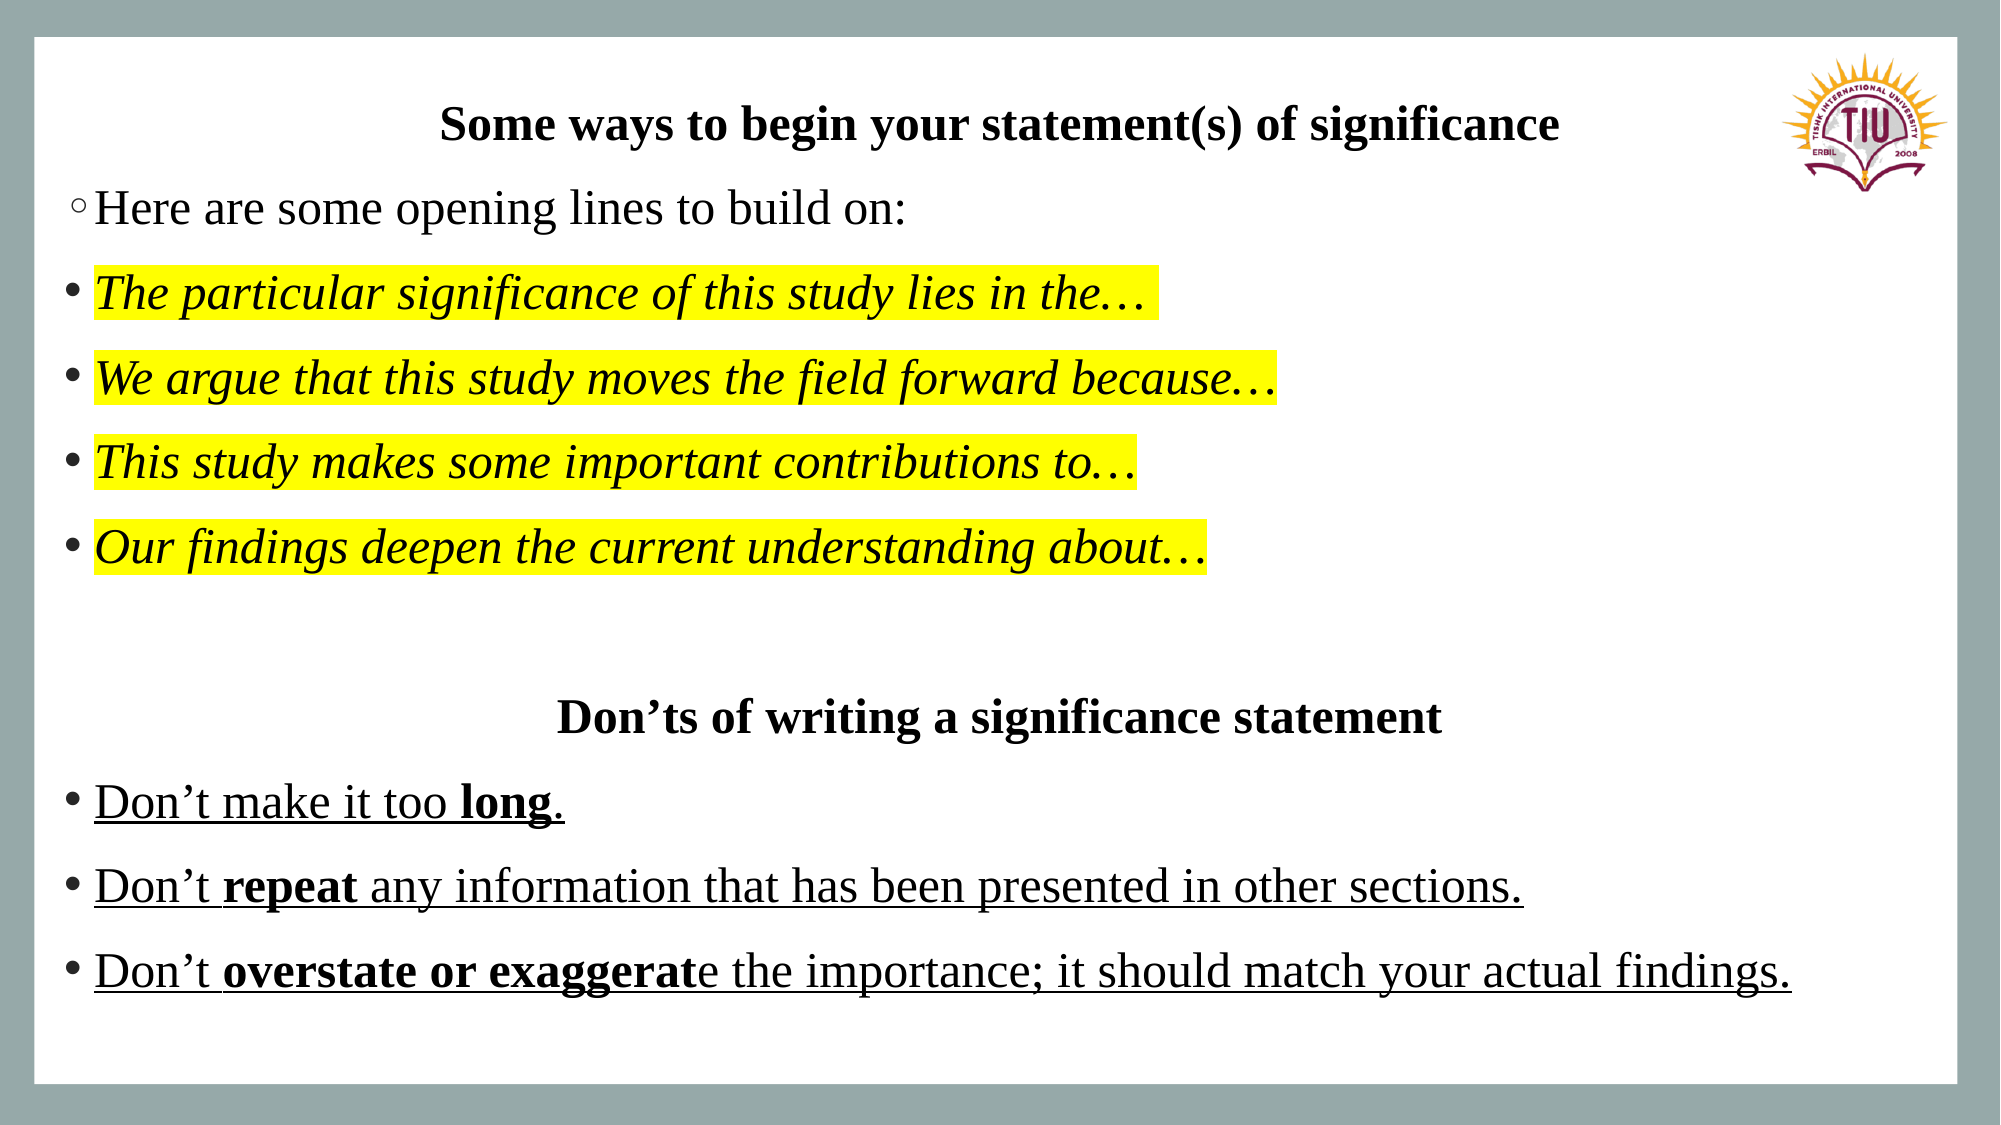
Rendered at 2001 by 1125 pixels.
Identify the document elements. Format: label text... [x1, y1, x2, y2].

picture [1778, 37, 1951, 206]
text_box [0, 0, 2000, 1125]
list Some ways to begin your statement(s) of significance Here are some opening lines to build on: The particular significance of this study lies in the… We argue that this study moves the field forward because… This study makes some important contributions to… Our findings deepen the current understanding about… Don’ts of writing a significance statement Don’t make it too long. Don’t repeat any information that has been presented in other sections. Don’t overstate or exaggerate the importance; it should match your actual findings. [49, 76, 1951, 1027]
text_box [34, 37, 1958, 1085]
